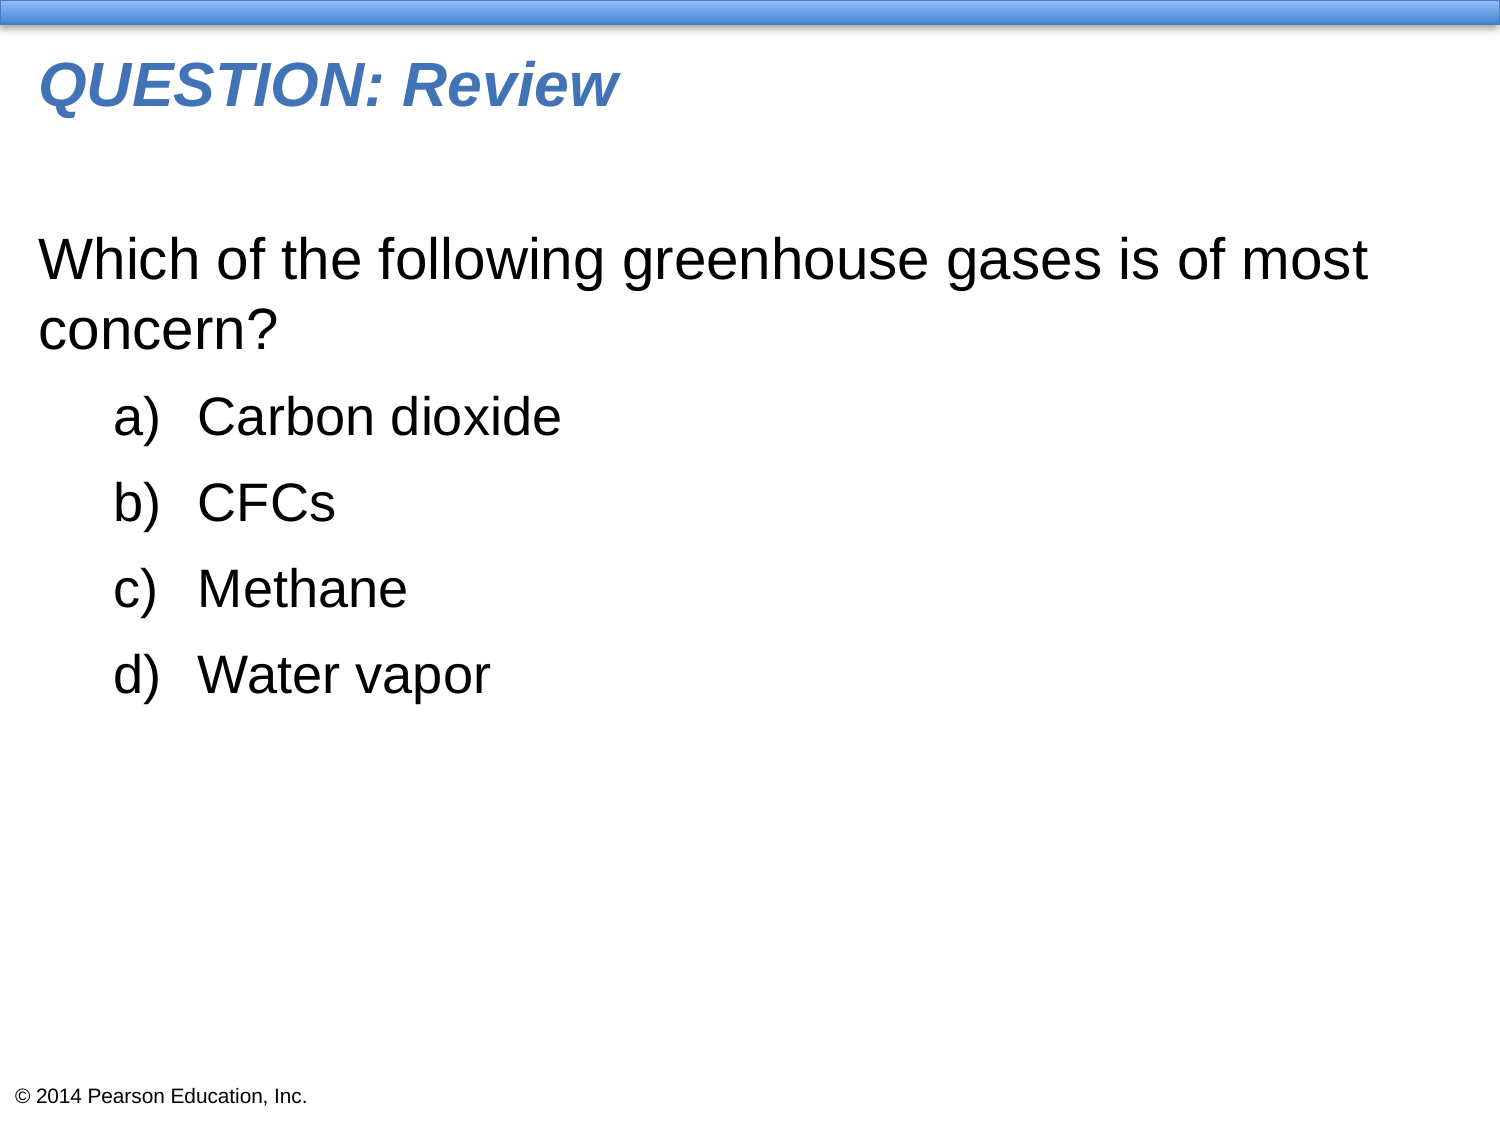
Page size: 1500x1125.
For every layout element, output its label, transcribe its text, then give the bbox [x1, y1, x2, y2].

list Which of the following greenhouse gases is of most concern? Carbon dioxide CFCs Methane Water vapor [23, 213, 1476, 1005]
title QUESTION: Review [23, 36, 1476, 213]
